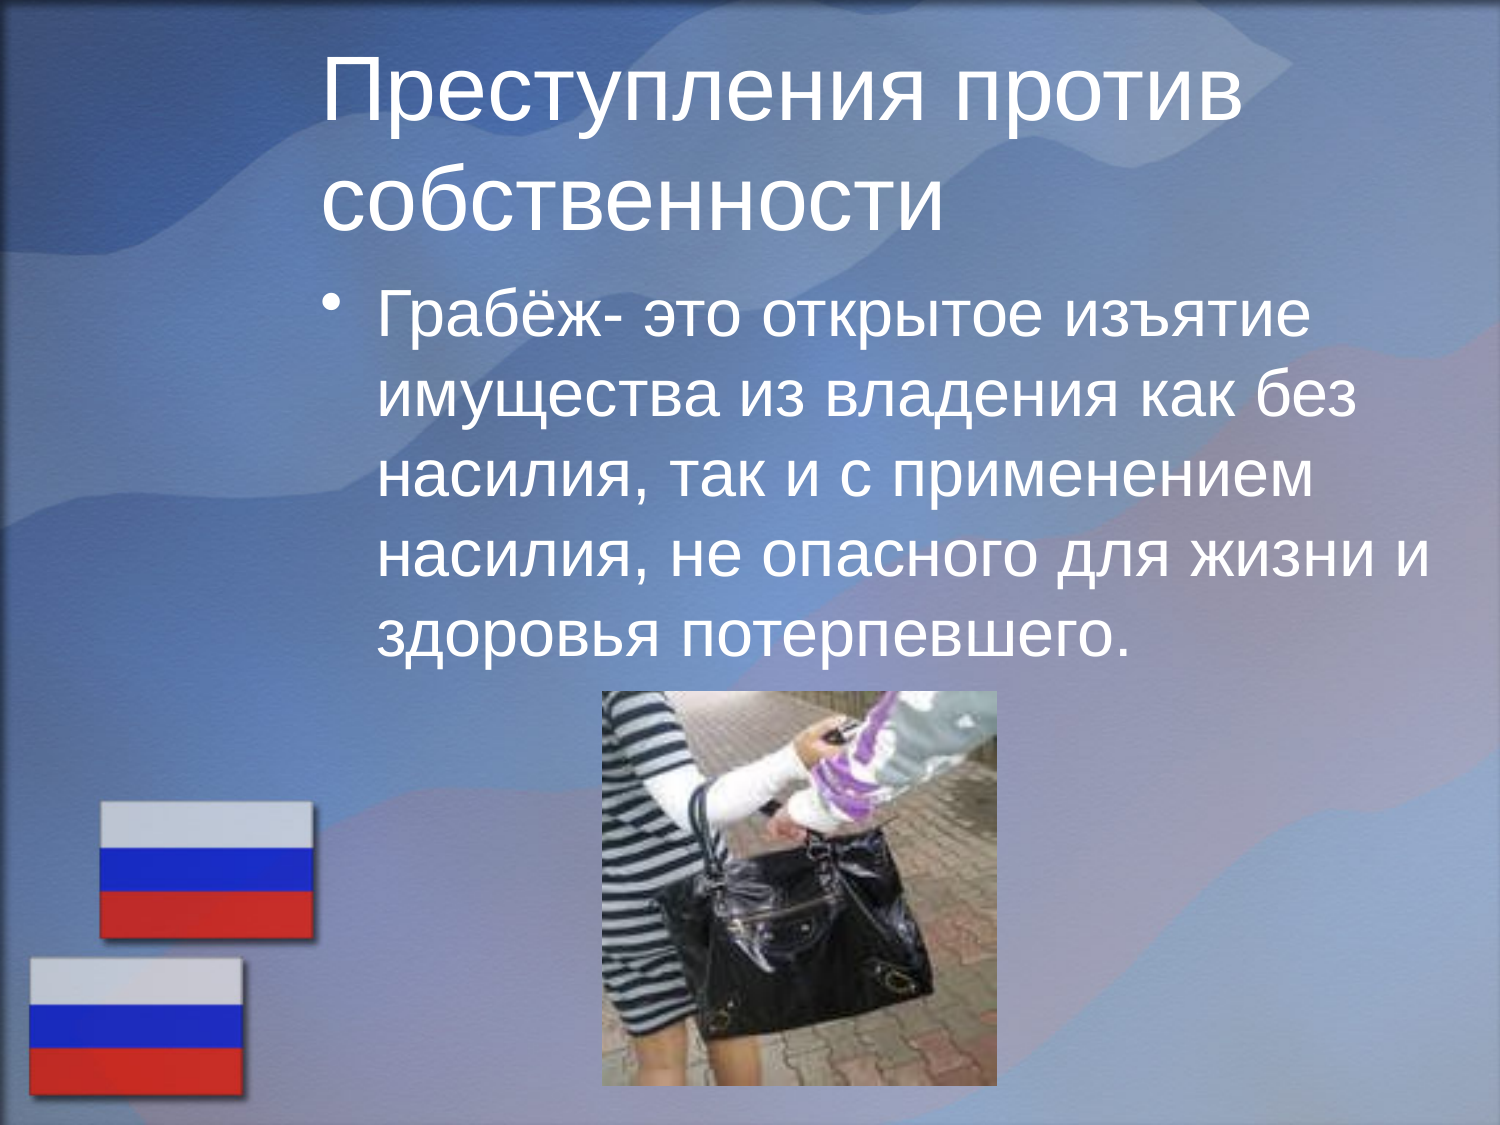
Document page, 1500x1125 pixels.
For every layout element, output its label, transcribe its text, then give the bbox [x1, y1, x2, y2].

title Преступления против собственности [304, 44, 1490, 233]
picture [0, 0, 1500, 1125]
list Грабёж- это открытое изъятие имущества из владения как без насилия, так и с применением насилия, не опасного для жизни и здоровья потерпевшего. [304, 262, 1490, 1006]
